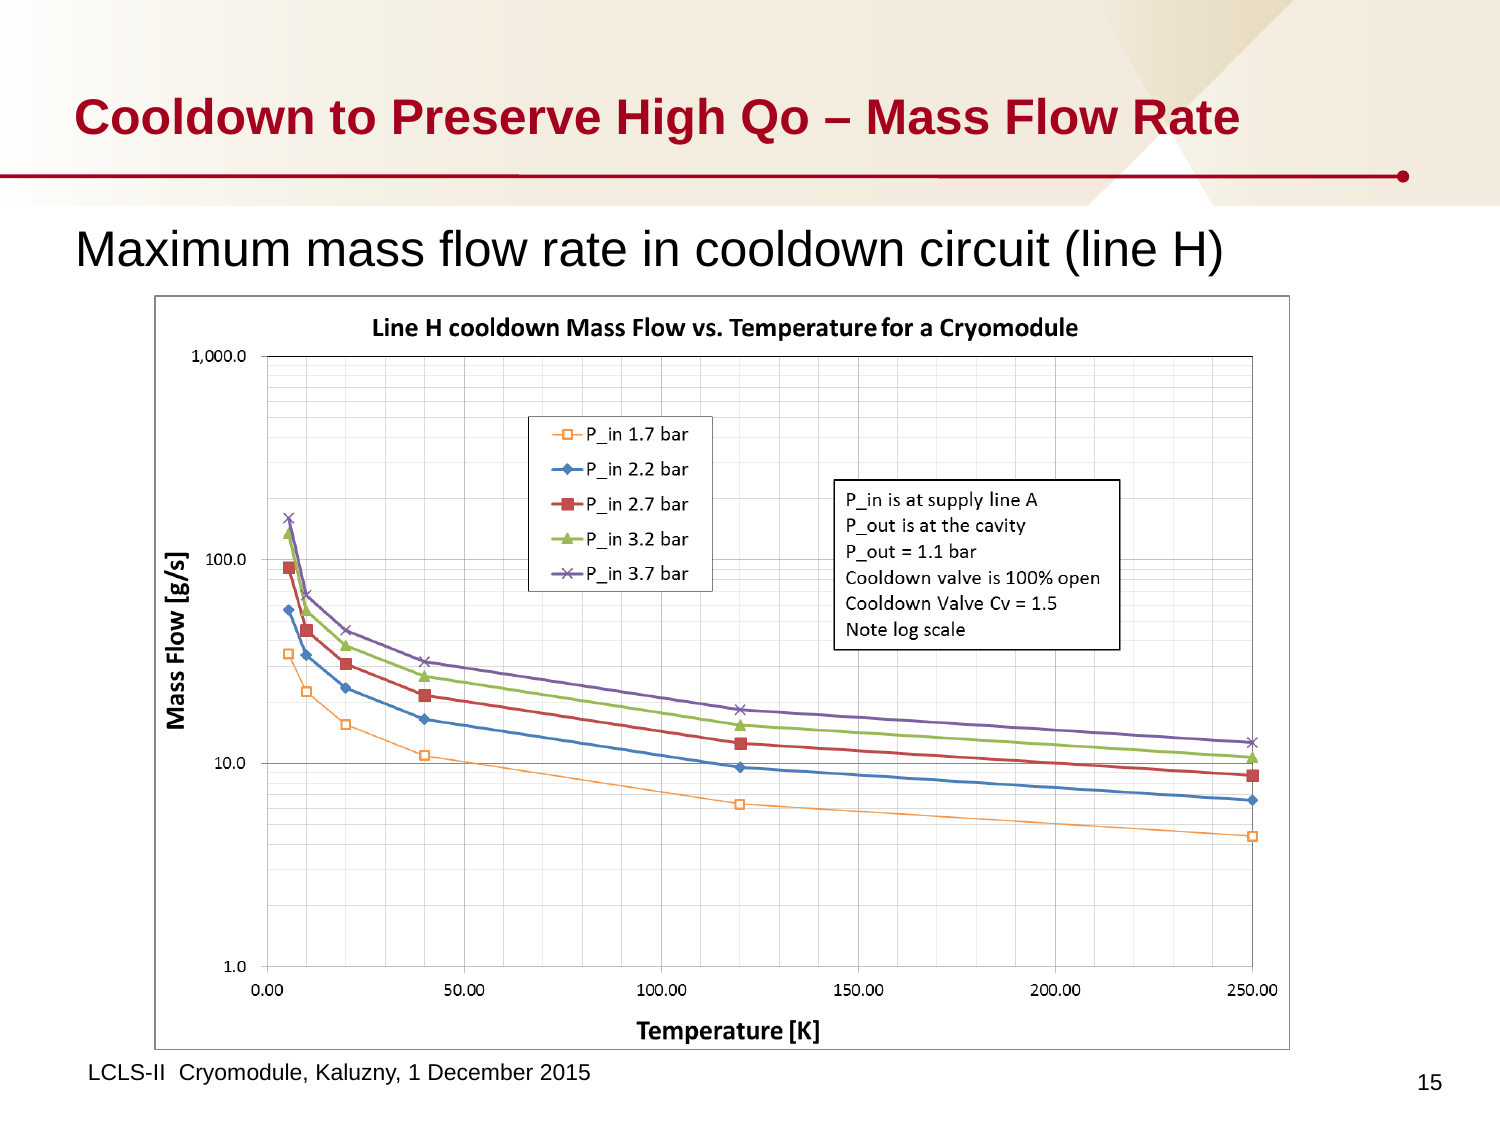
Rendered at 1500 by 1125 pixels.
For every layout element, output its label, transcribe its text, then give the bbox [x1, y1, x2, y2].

title Cooldown to Preserve High Qo – Mass Flow Rate [74, 21, 1404, 145]
picture [154, 295, 1290, 1051]
footer LCLS-II Cryomodule, Kaluzny, 1 December 2015 [73, 1050, 750, 1102]
list Maximum mass flow rate in cooldown circuit (line H) [75, 203, 1406, 1035]
slide_number 15 [1405, 1036, 1458, 1125]
picture [0, 0, 1500, 206]
